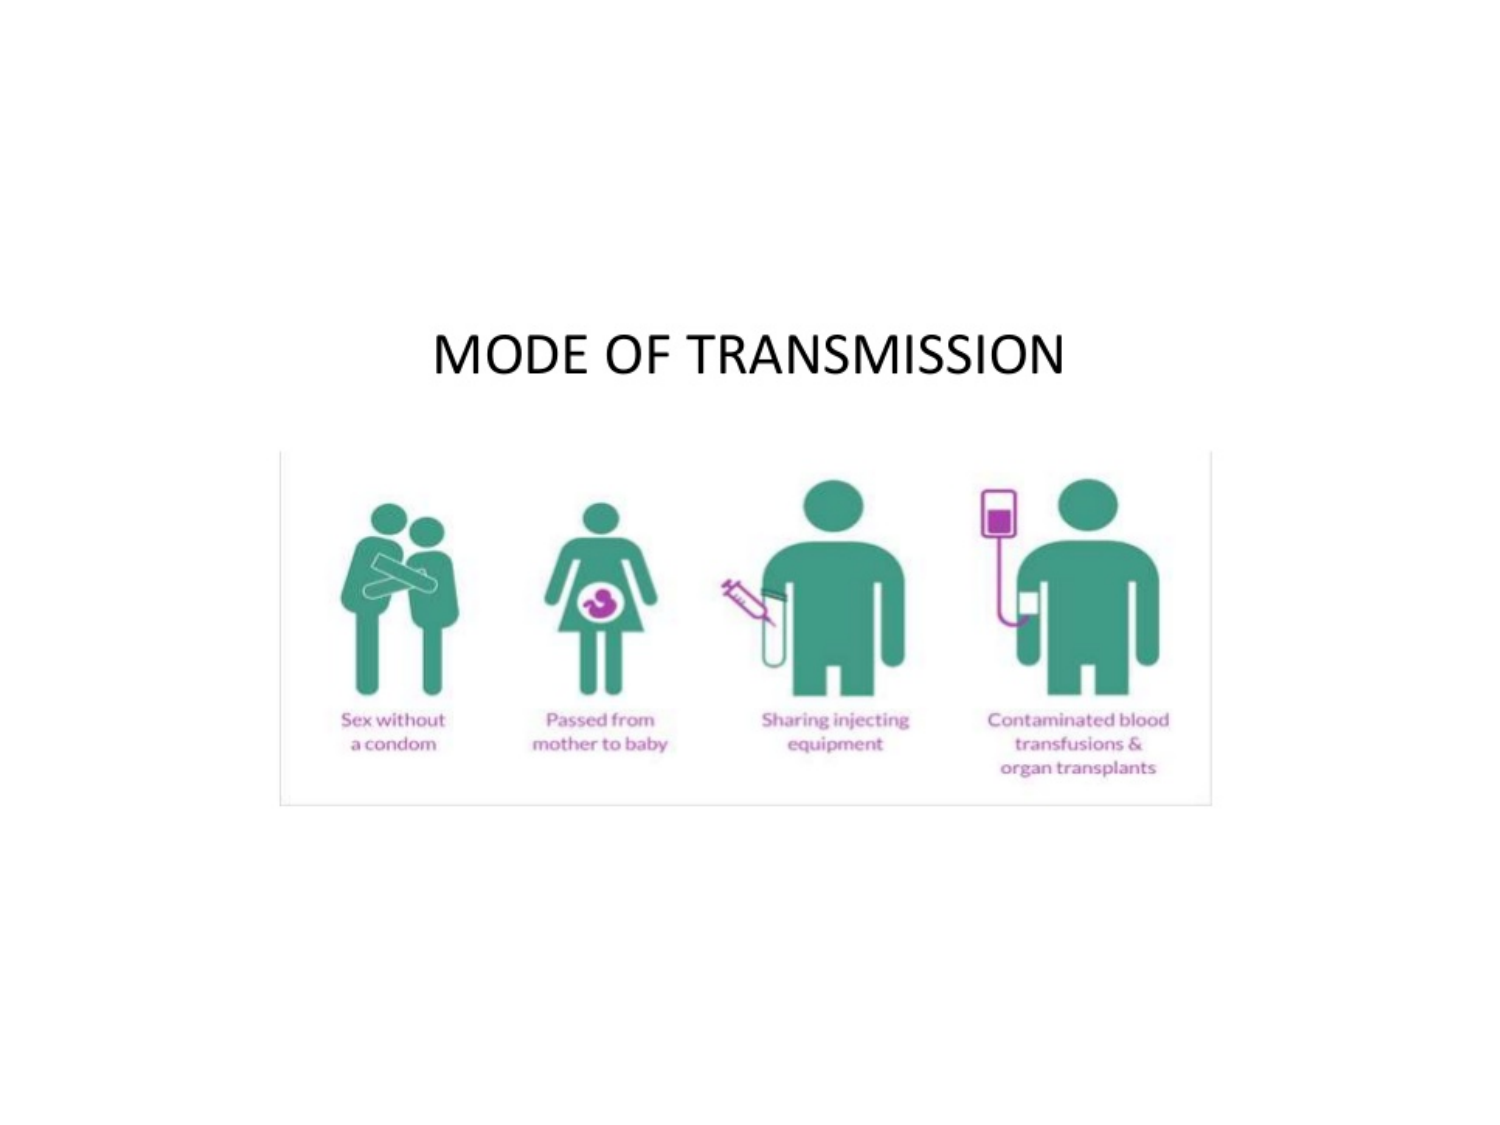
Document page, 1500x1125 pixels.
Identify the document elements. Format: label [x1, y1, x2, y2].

list [255, 262, 1245, 1006]
